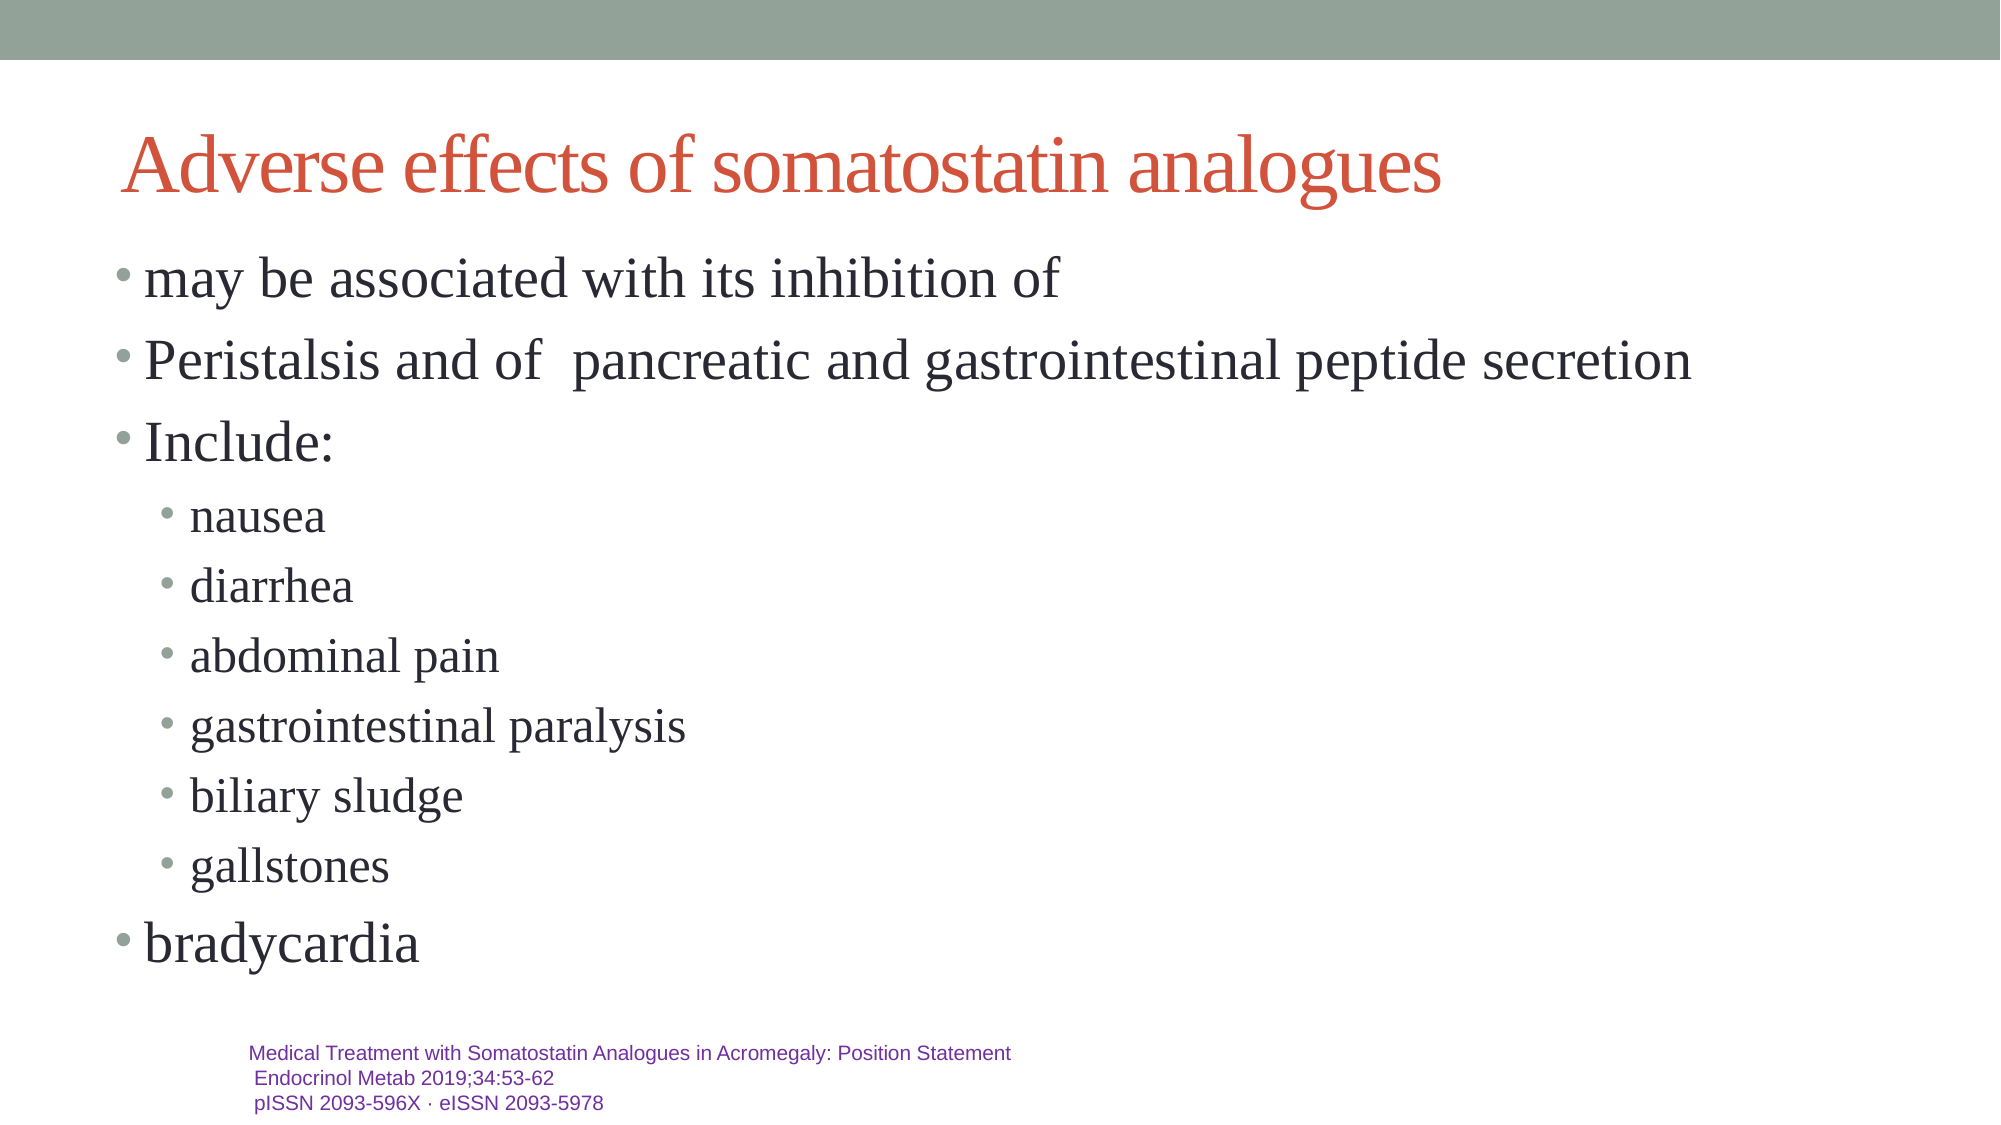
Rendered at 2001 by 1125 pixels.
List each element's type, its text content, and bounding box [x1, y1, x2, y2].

title Adverse effects of somatostatin analogues [105, 77, 1906, 241]
text_box Medical Treatment with Somatostatin Analogues in Acromegaly: Position Statement Endocrinol Metab 2019;34:53-62 pISSN 2093-596X · eISSN 2093-5978 [233, 1031, 1500, 1122]
list may be associated with its inhibition of Peristalsis and of pancreatic and gastrointestinal peptide secretion Include: nausea diarrhea abdominal pain gastrointestinal paralysis biliary sludge gallstones bradycardia [99, 231, 1900, 1063]
